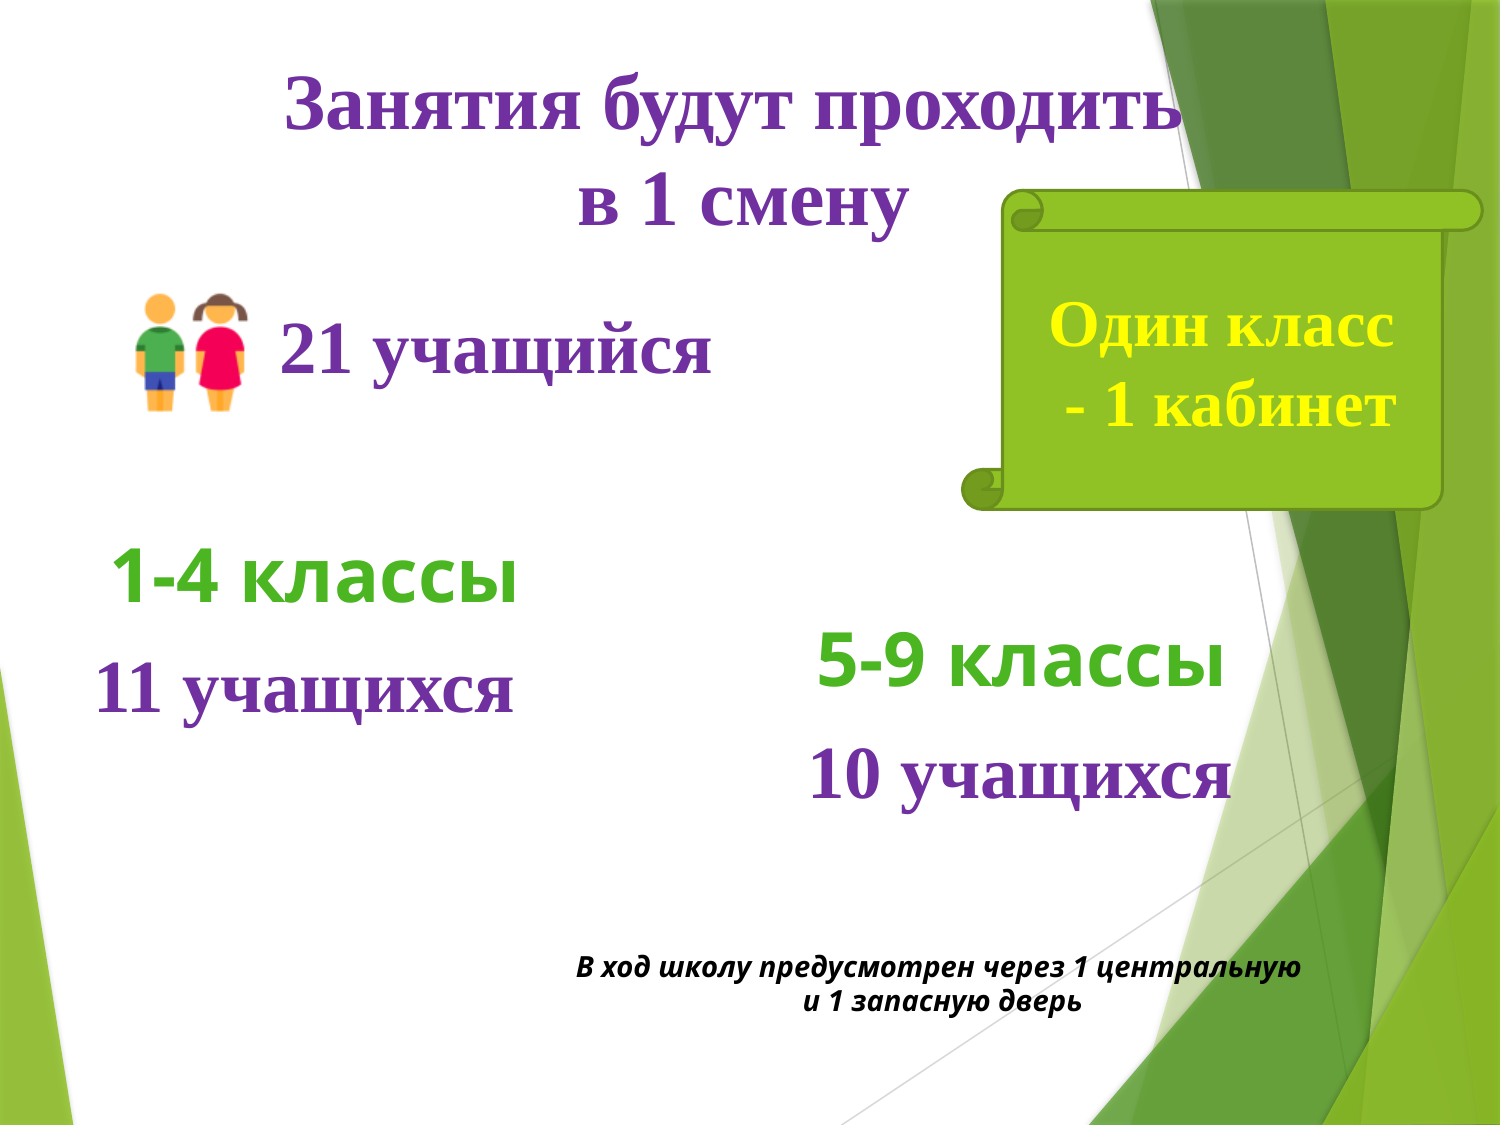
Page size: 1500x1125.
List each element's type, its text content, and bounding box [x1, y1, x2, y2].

text_box 5-9 классы [782, 603, 1243, 709]
text_box 1-4 классы [94, 520, 536, 626]
text_box Один класс - 1 кабинет [960, 188, 1484, 511]
text_box 10 учащихся [791, 716, 1249, 822]
text_box Занятия будут проходить в 1 смену [64, 42, 1424, 339]
text_box 11 учащихся [78, 630, 531, 736]
text_box В ход школу предусмотрен через 1 центральную и 1 запасную дверь [560, 940, 1325, 1026]
text_box 21 учащийся [264, 290, 748, 396]
picture [123, 278, 258, 423]
